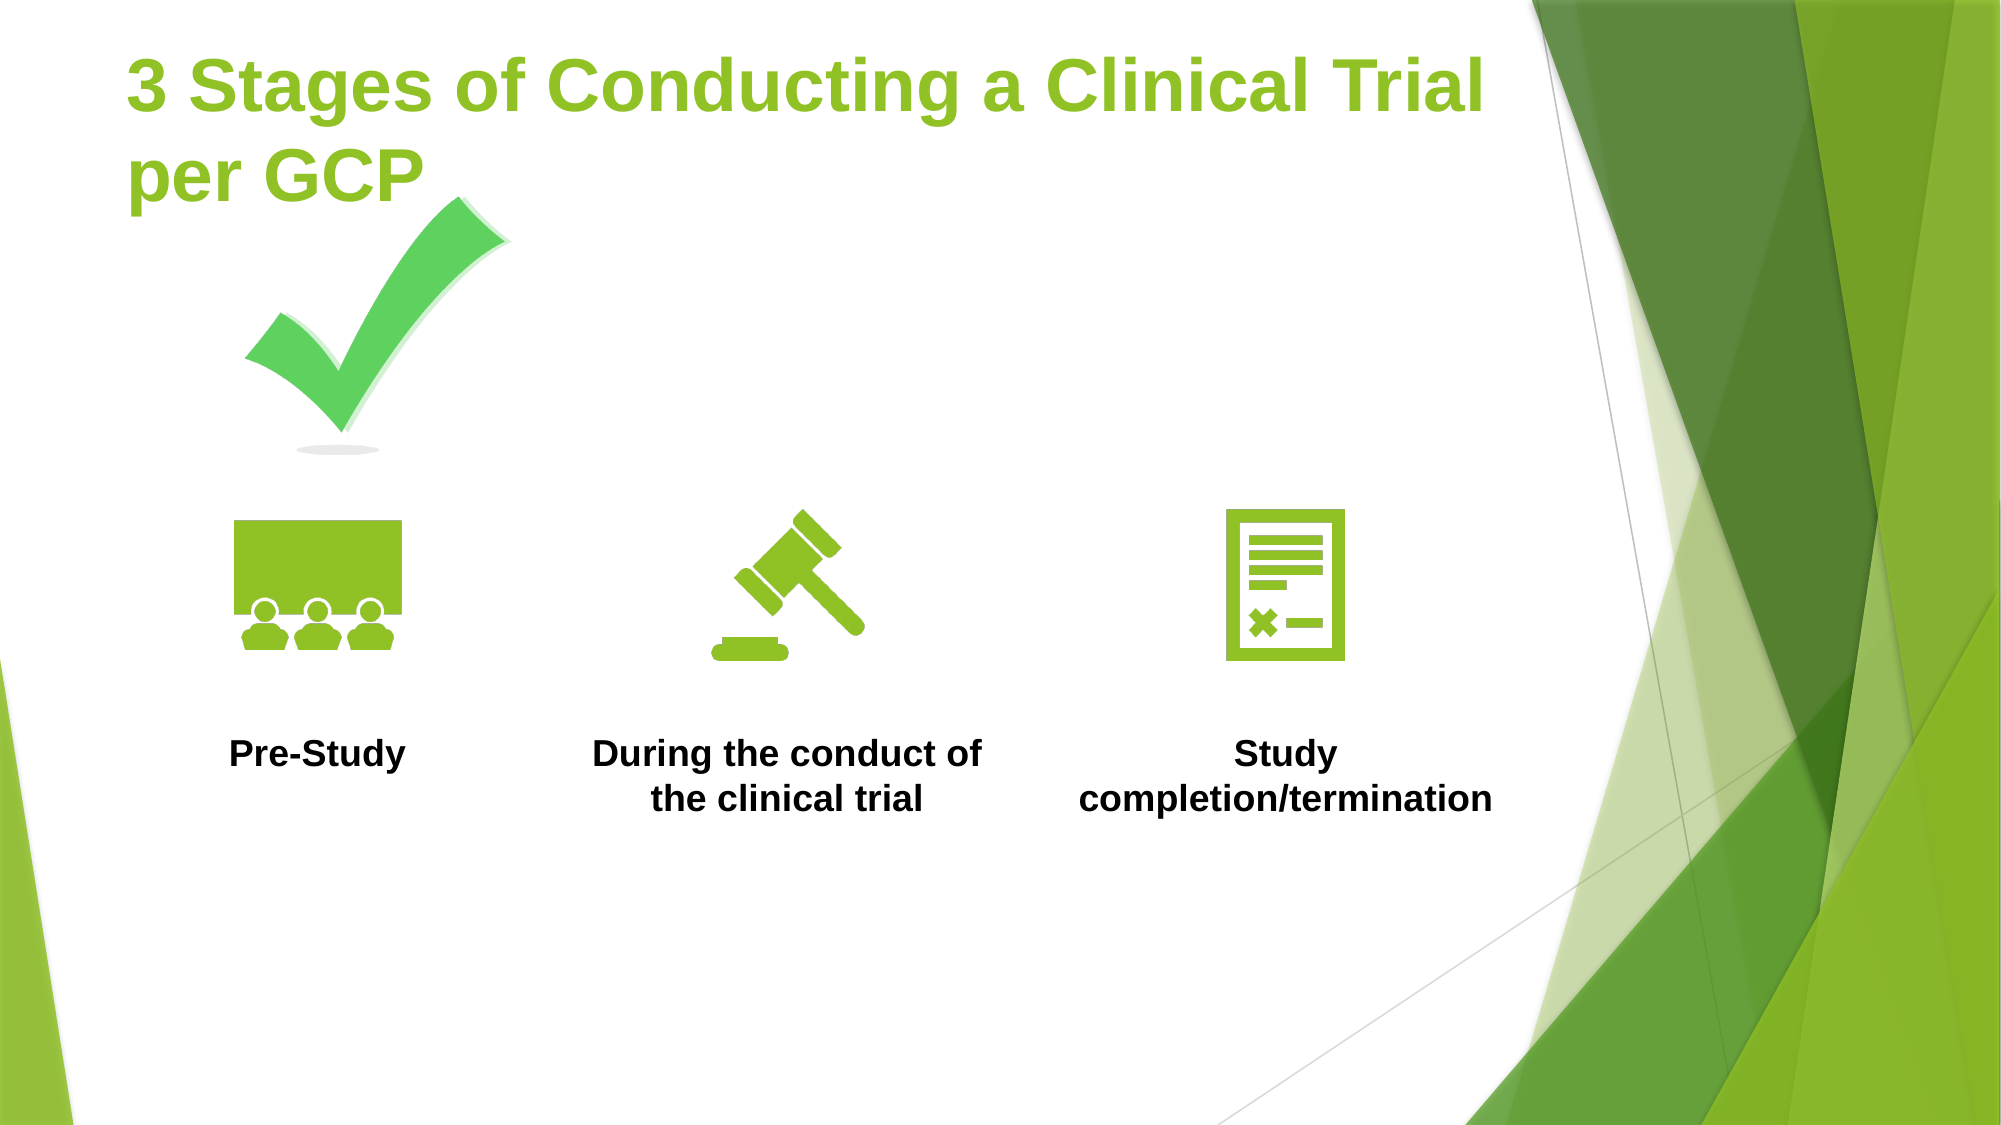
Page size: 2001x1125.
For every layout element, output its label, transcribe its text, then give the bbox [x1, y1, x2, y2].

title 3 Stages of Conducting a Clinical Trial per GCP [111, 28, 1522, 213]
picture [234, 182, 523, 470]
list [110, 353, 1522, 992]
